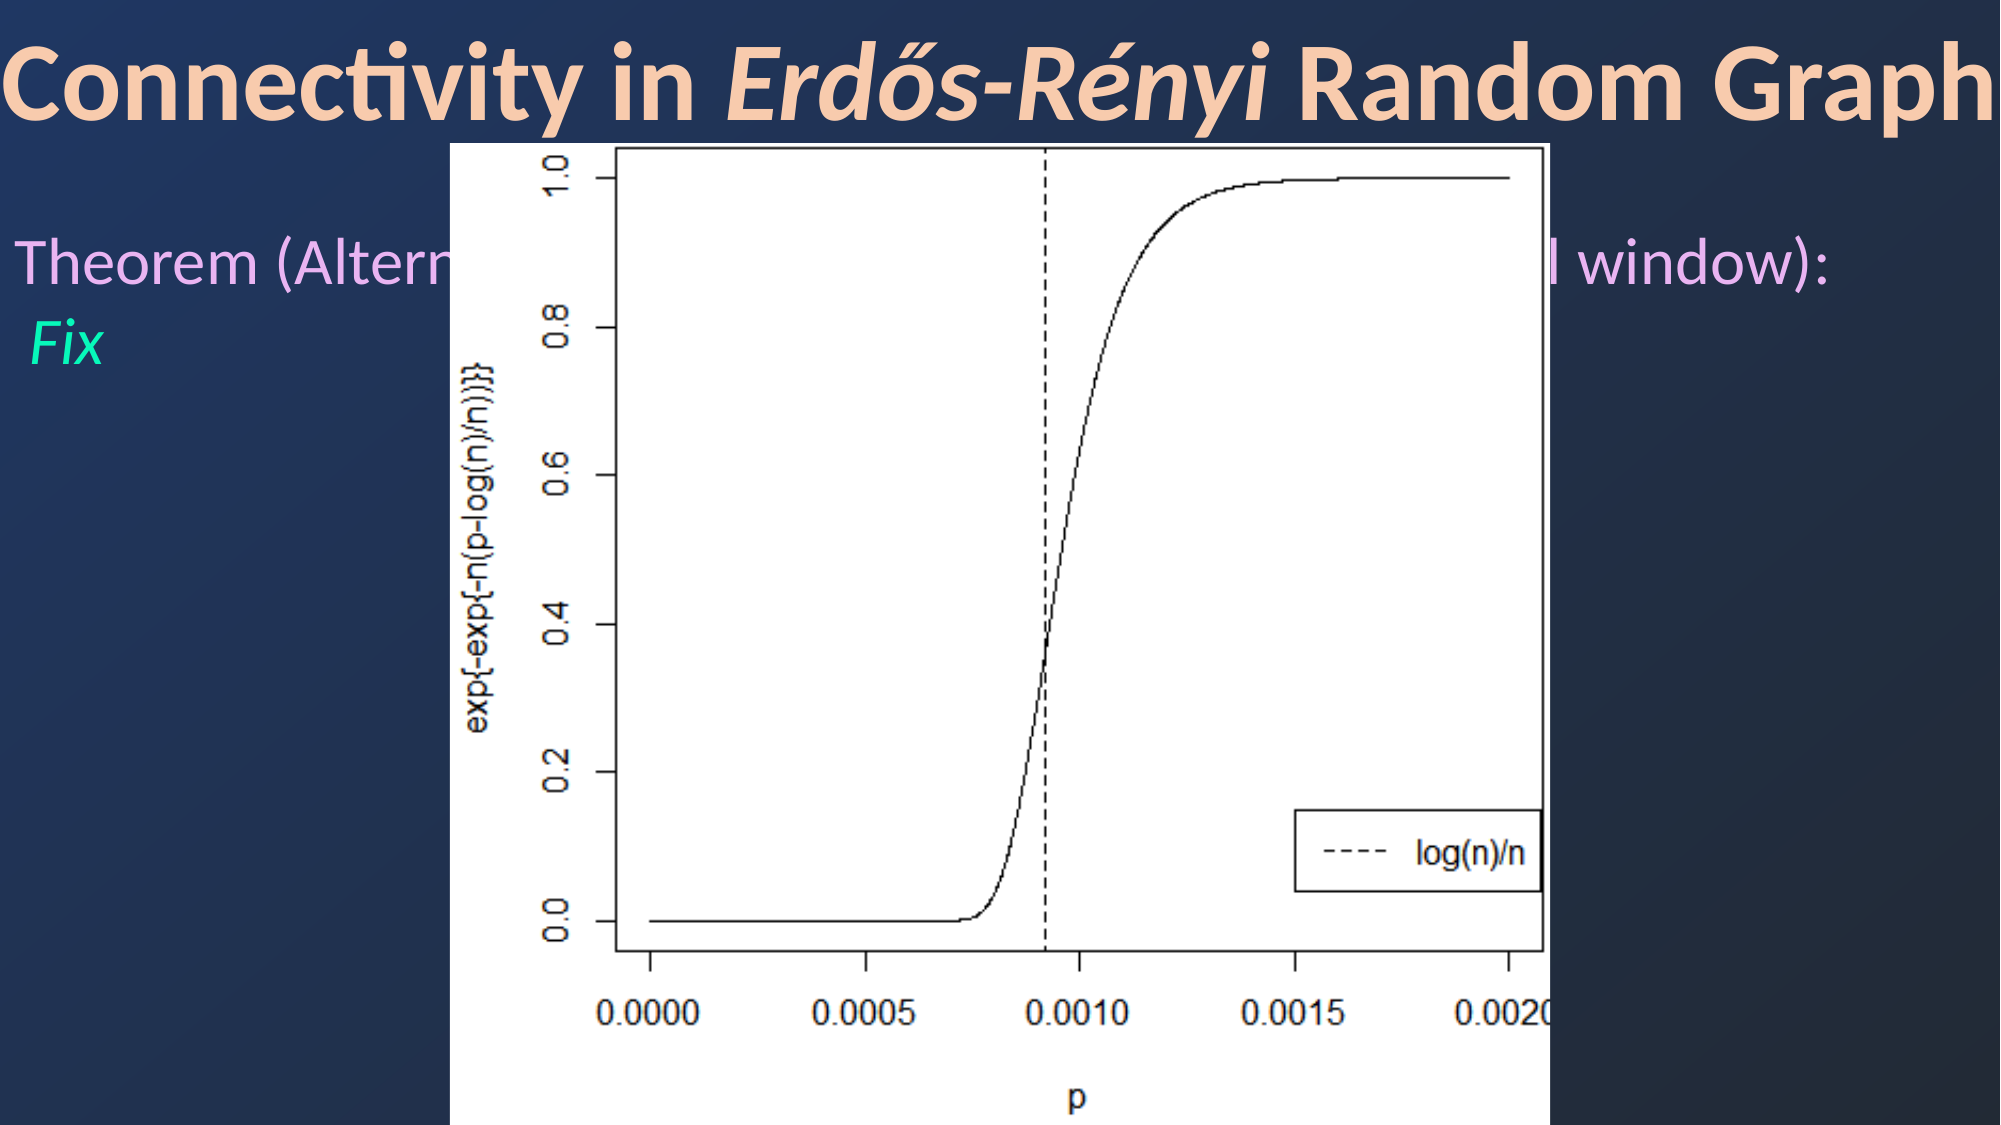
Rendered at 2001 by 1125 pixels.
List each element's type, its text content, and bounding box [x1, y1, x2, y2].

text_box Connectivity in Erdős-Rényi Random Graph [0, 0, 2000, 150]
picture [449, 143, 1551, 1125]
